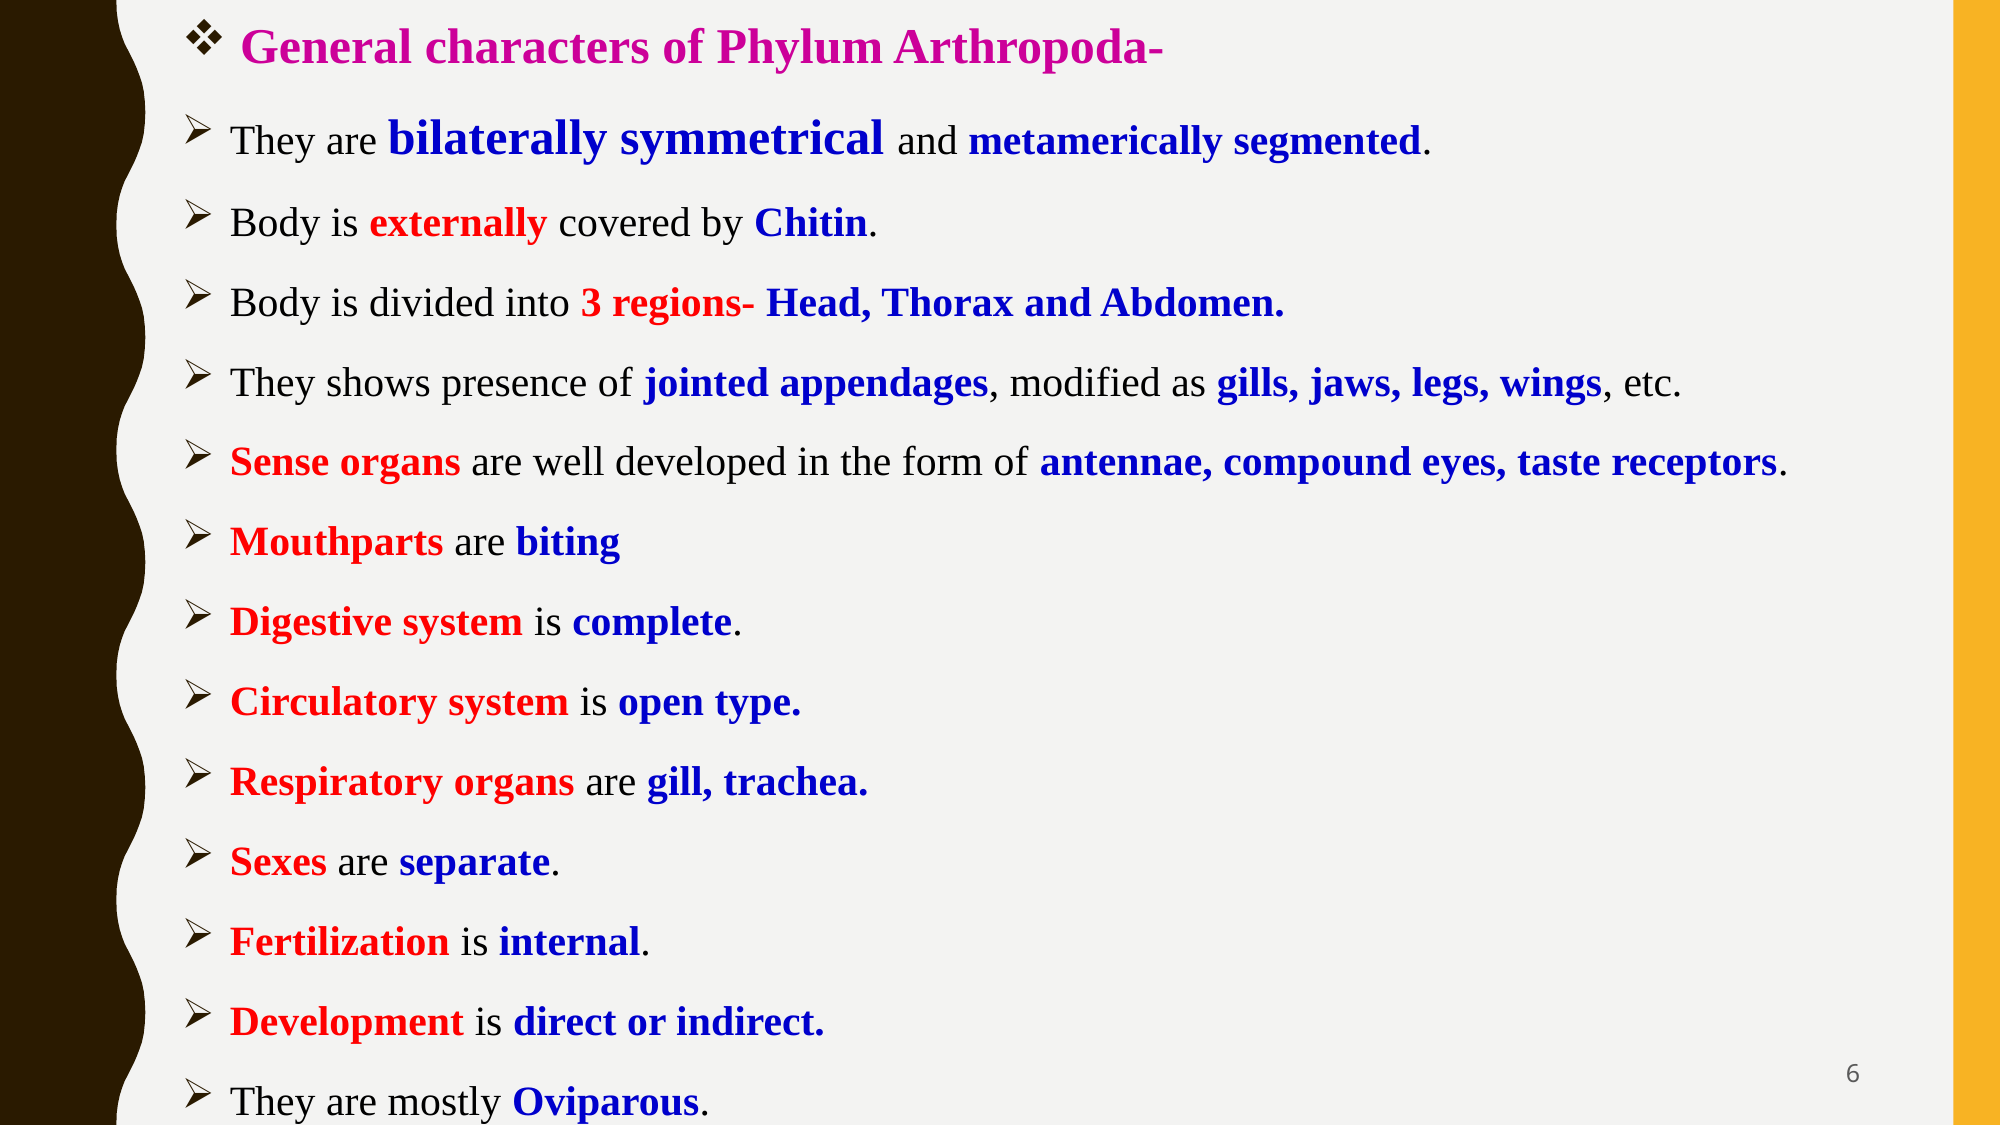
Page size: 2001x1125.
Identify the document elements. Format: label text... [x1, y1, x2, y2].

list General characters of Phylum Arthropoda- They are bilaterally symmetrical and metamerically segmented. Body is externally covered by Chitin. Body is divided into 3 regions- Head, Thorax and Abdomen. They shows presence of jointed appendages, modified as gills, jaws, legs, wings, etc. Sense organs are well developed in the form of antennae, compound eyes, taste receptors. Mouthparts are biting Digestive system is complete. Circulatory system is open type. Respiratory organs are gill, trachea. Sexes are separate. Fertilization is internal. Development is direct or indirect. They are mostly Oviparous. [166, 0, 1929, 1018]
slide_number 6 [1412, 1045, 1875, 1103]
